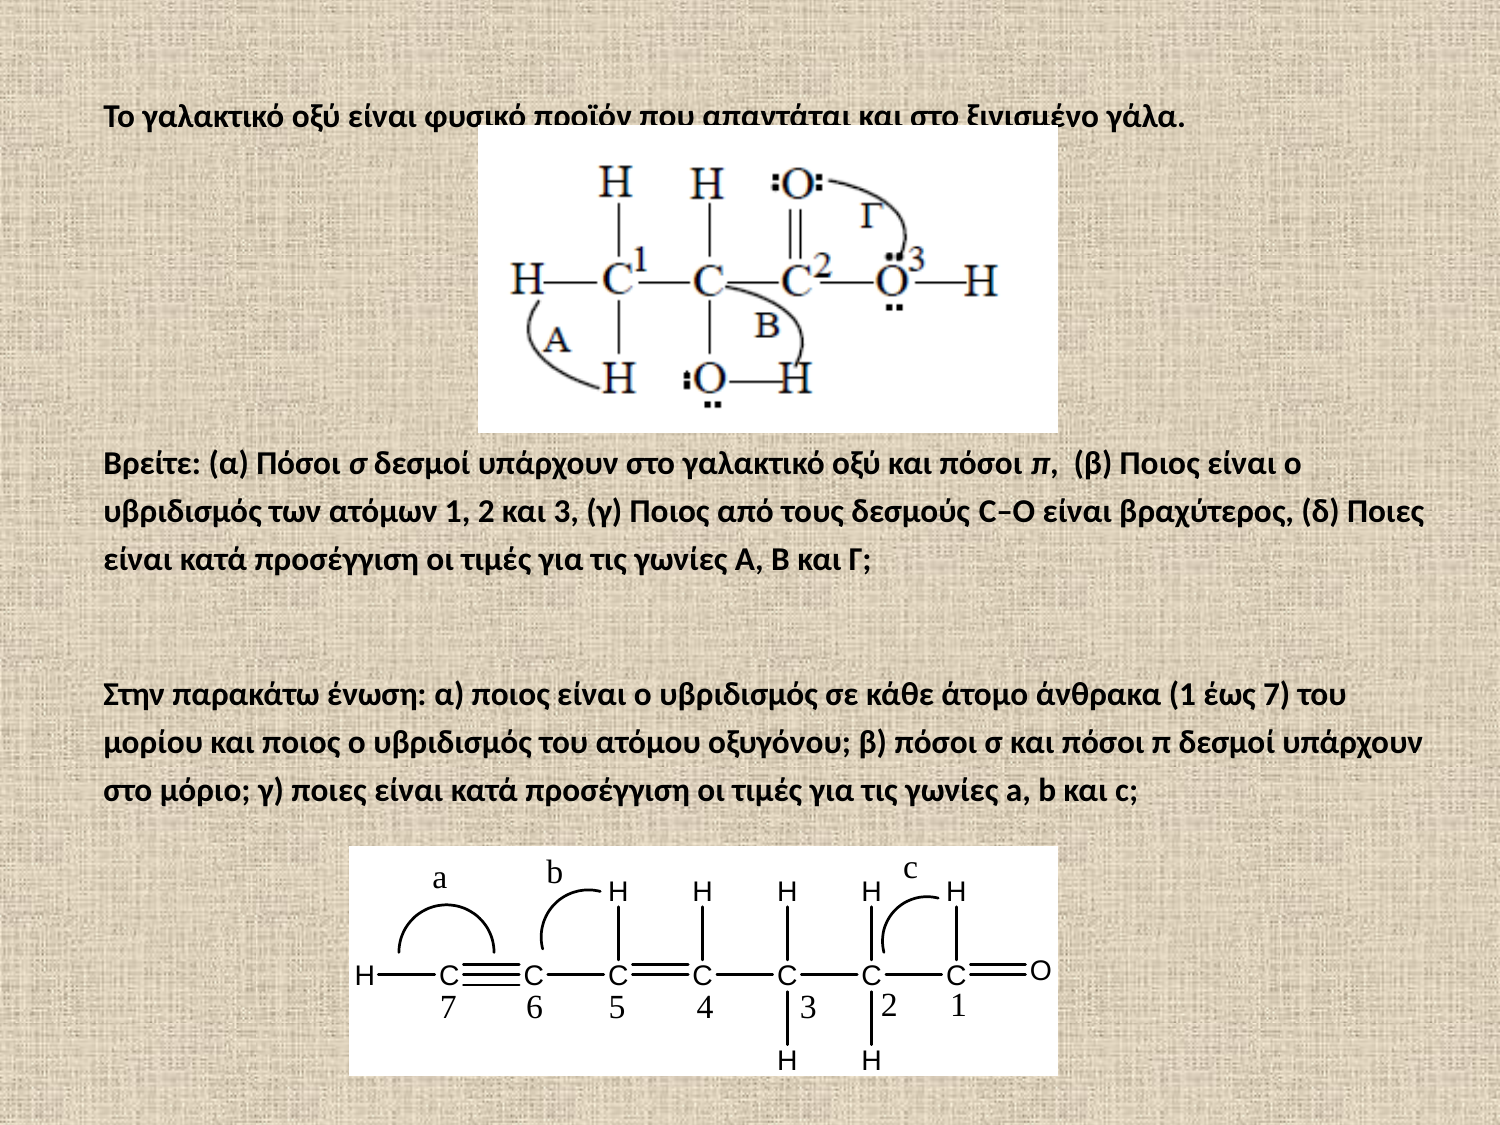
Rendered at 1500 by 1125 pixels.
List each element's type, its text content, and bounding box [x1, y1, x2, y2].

text_box Το γαλακτικό οξύ είναι φυσικό προϊόν που απαντάται και στο ξινισμένο γάλα. Βρείτε: (α) Πόσοι σ δεσμοί υπάρχουν στο γαλακτικό οξύ και πόσοι π, (β) Ποιος είναι ο υβριδισμός των ατόμων 1, 2 και 3, (γ) Ποιος από τους δεσμούς C–Ο είναι βραχύτερος, (δ) Ποιες είναι κατά προσέγγιση οι τιμές για τις γωνίες Α, Β και Γ; [88, 66, 1447, 585]
text_box Στην παρακάτω ένωση: α) ποιος είναι ο υβριδισμός σε κάθε άτομο άνθρακα (1 έως 7) του μορίου και ποιος ο υβριδισμός του ατόμου οξυγόνου; β) πόσοι σ και πόσοι π δεσμοί υπάρχουν στο μόριο; γ) ποιες είναι κατά προσέγγιση οι τιμές για τις γωνίες a, b και c; [88, 656, 1447, 816]
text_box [348, 845, 1058, 1077]
picture [0, 0, 1500, 1125]
